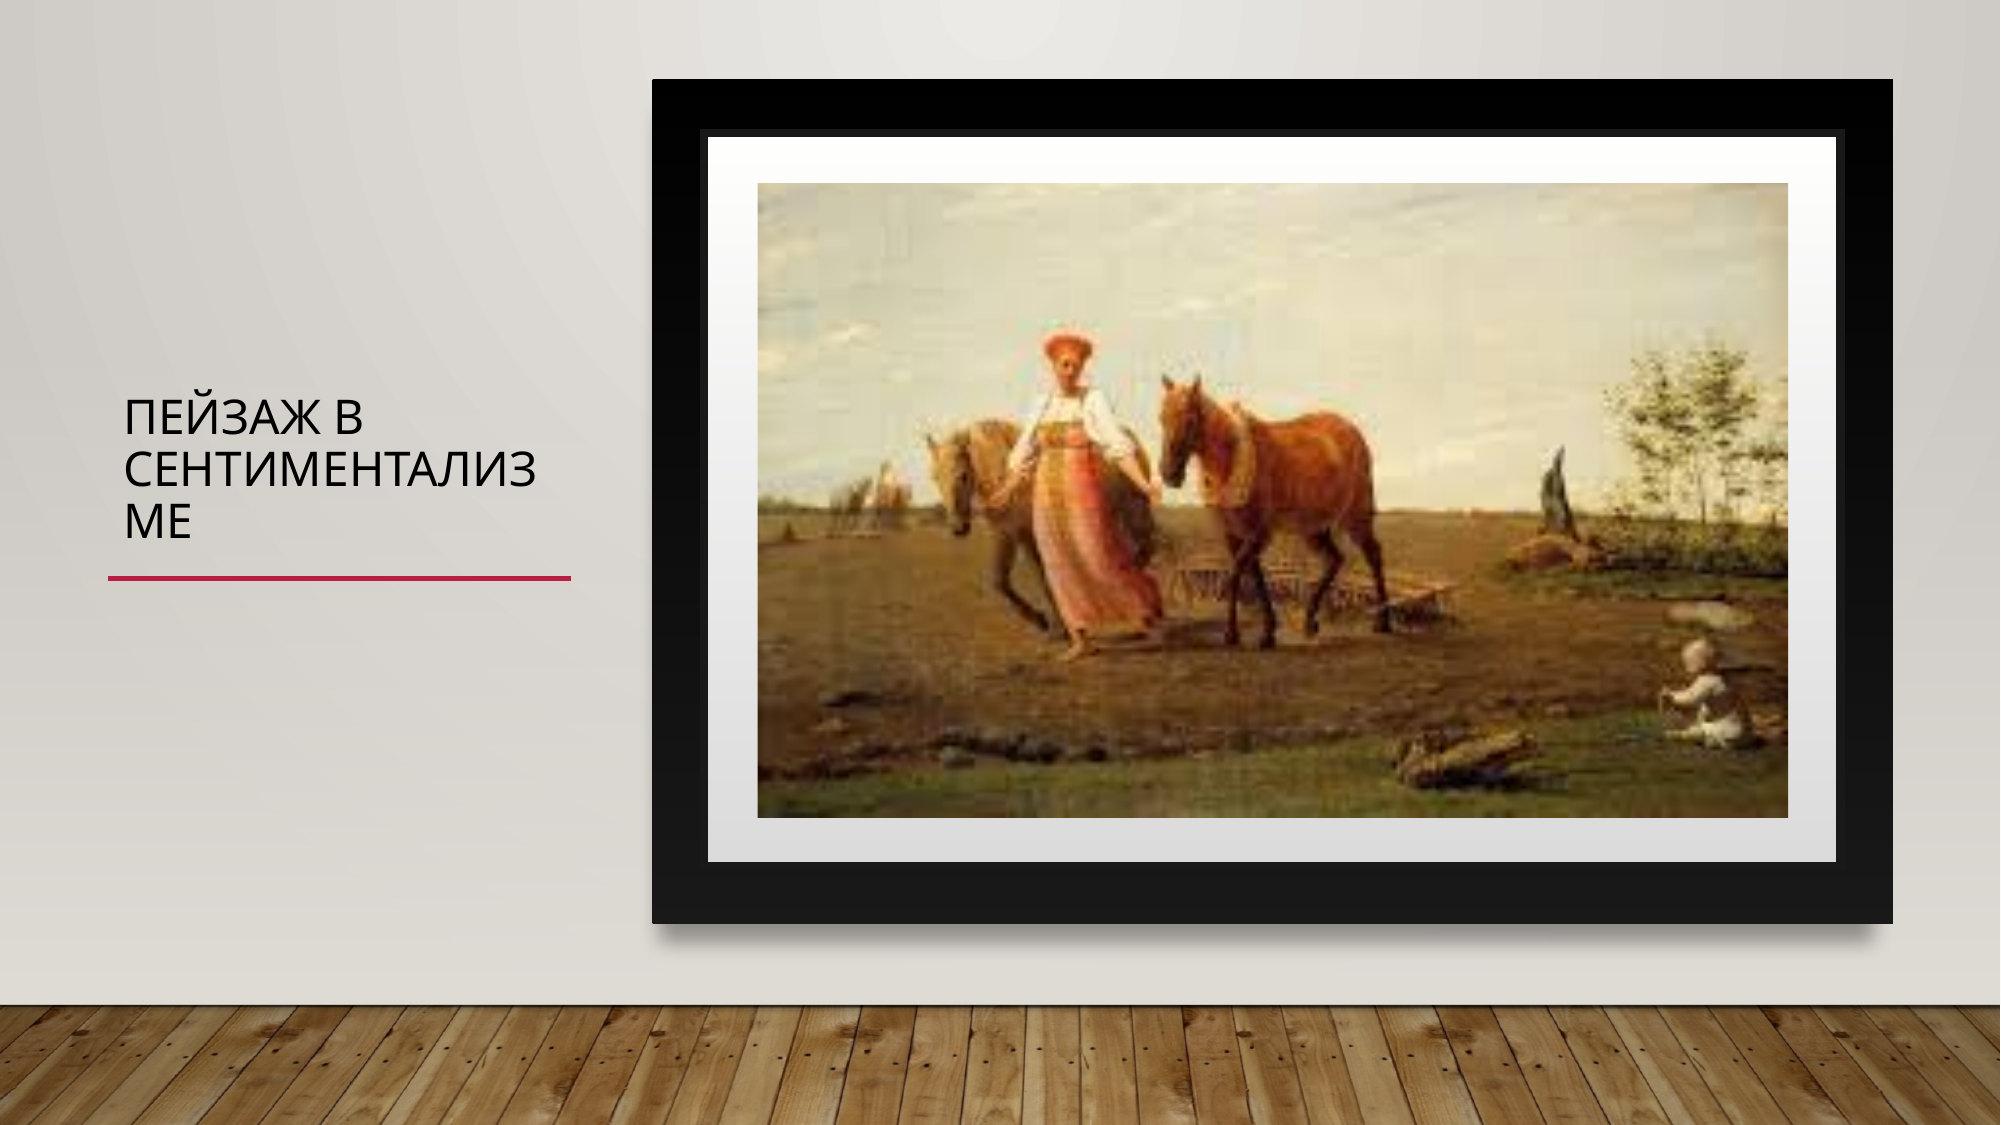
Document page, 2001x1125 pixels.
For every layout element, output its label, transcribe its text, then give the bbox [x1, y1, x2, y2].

text_box [0, 330, 2000, 1004]
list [757, 182, 1789, 818]
title Пейзаж в сентиментализме [108, 241, 572, 549]
picture [0, 1006, 2000, 1125]
text_box [0, 0, 2000, 330]
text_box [652, 78, 1894, 924]
